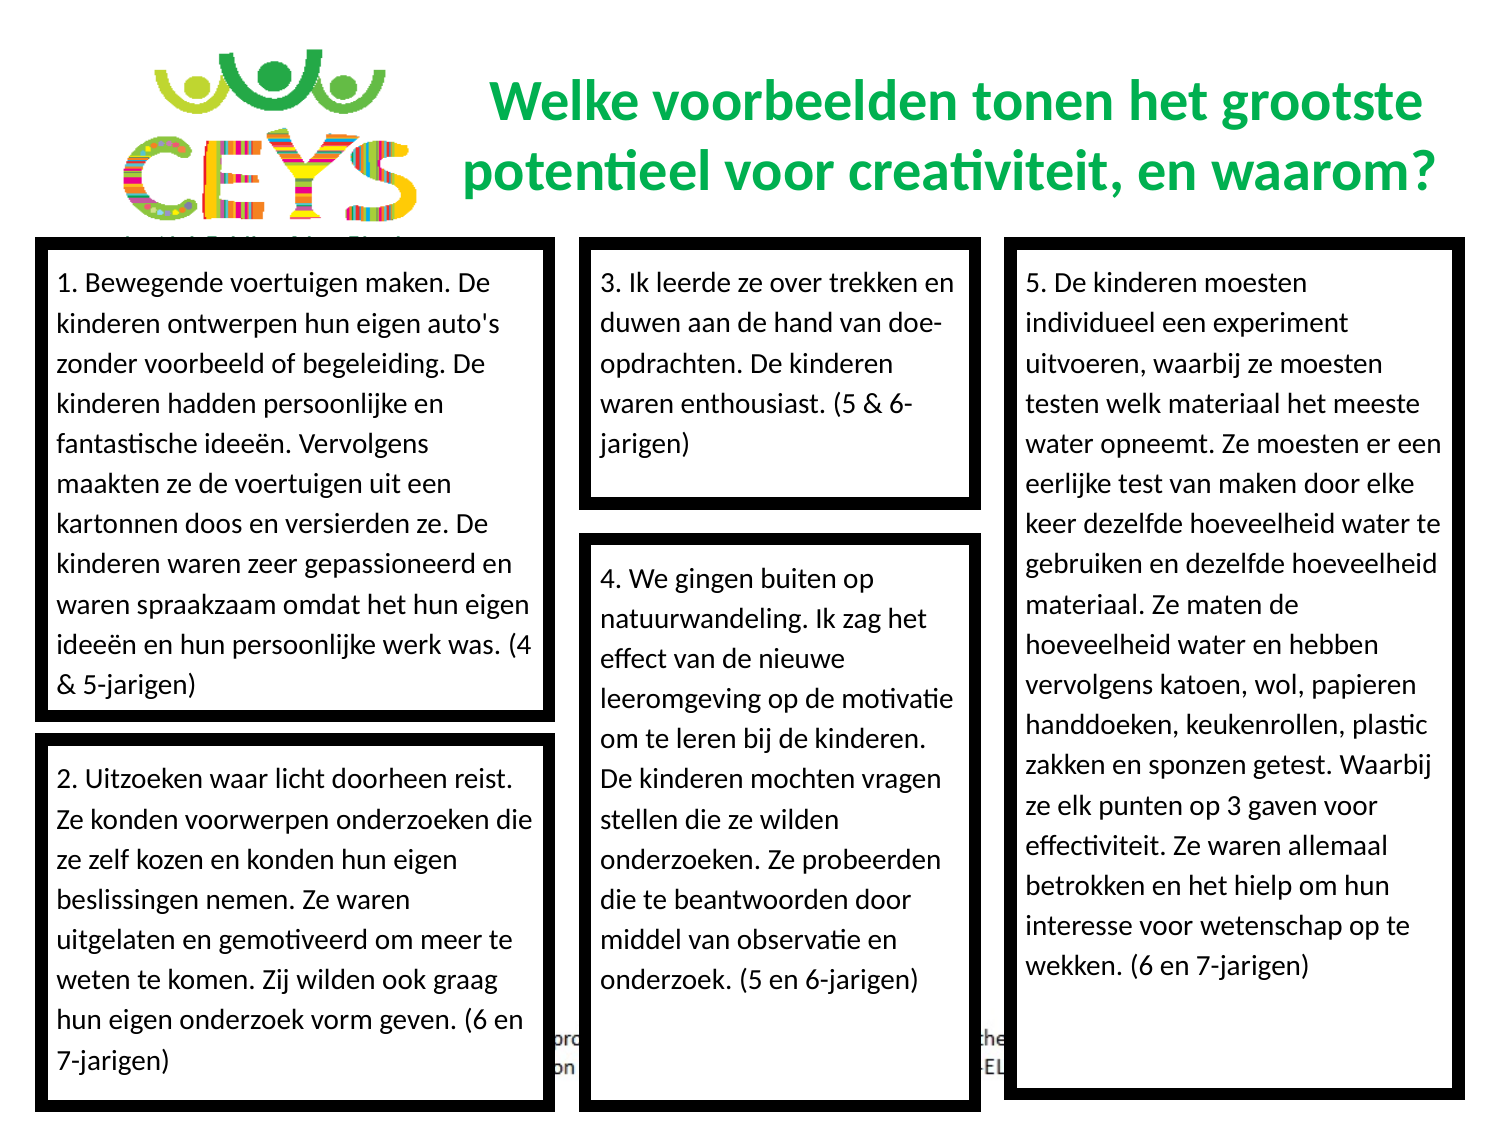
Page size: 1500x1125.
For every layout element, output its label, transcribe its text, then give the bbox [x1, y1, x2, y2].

text_box 2. Uitzoeken waar licht doorheen reist. Ze konden voorwerpen onderzoeken die ze zelf kozen en konden hun eigen beslissingen nemen. Ze waren uitgelaten en gemotiveerd om meer te weten te komen. Zij wilden ook graag hun eigen onderzoek vorm geven. (6 en 7-jarigen) [41, 739, 550, 1106]
picture [975, 1008, 1205, 1097]
picture [550, 1008, 585, 1097]
text_box 1. Bewegende voertuigen maken. De kinderen ontwerpen hun eigen auto's zonder voorbeeld of begeleiding. De kinderen hadden persoonlijke en fantastische ideeën. Vervolgens maakten ze de voertuigen uit een kartonnen doos en versierden ze. De kinderen waren zeer gepassioneerd en waren spraakzaam omdat het hun eigen ideeën en hun persoonlijke werk was. (4 & 5-jarigen) [41, 243, 550, 716]
text_box 4. We gingen buiten op natuurwandeling. Ik zag het effect van de nieuwe leeromgeving op de motivatie om te leren bij de kinderen. De kinderen mochten vragen stellen die ze wilden onderzoeken. Ze probeerden die te beantwoorden door middel van observatie en onderzoek. (5 en 6-jarigen) [585, 538, 975, 1106]
text_box 5. De kinderen moesten individueel een experiment uitvoeren, waarbij ze moesten testen welk materiaal het meeste water opneemt. Ze moesten er een eerlijke test van maken door elke keer dezelfde hoeveelheid water te gebruiken en dezelfde hoeveelheid materiaal. Ze maten de hoeveelheid water en hebben vervolgens katoen, wol, papieren handdoeken, keukenrollen, plastic zakken en sponzen getest. Waarbij ze elk punten op 3 gaven voor effectiviteit. Ze waren allemaal betrokken en het hielp om hun interesse voor wetenschap op te wekken. (6 en 7-jarigen) [1010, 243, 1459, 1094]
text_box 3. Ik leerde ze over trekken en duwen aan de hand van doe-opdrachten. De kinderen waren enthousiast. (5 & 6-jarigen) [585, 243, 975, 504]
text_box Welke voorbeelden tonen het grootste potentieel voor creativiteit, en waarom? [430, 54, 1483, 210]
